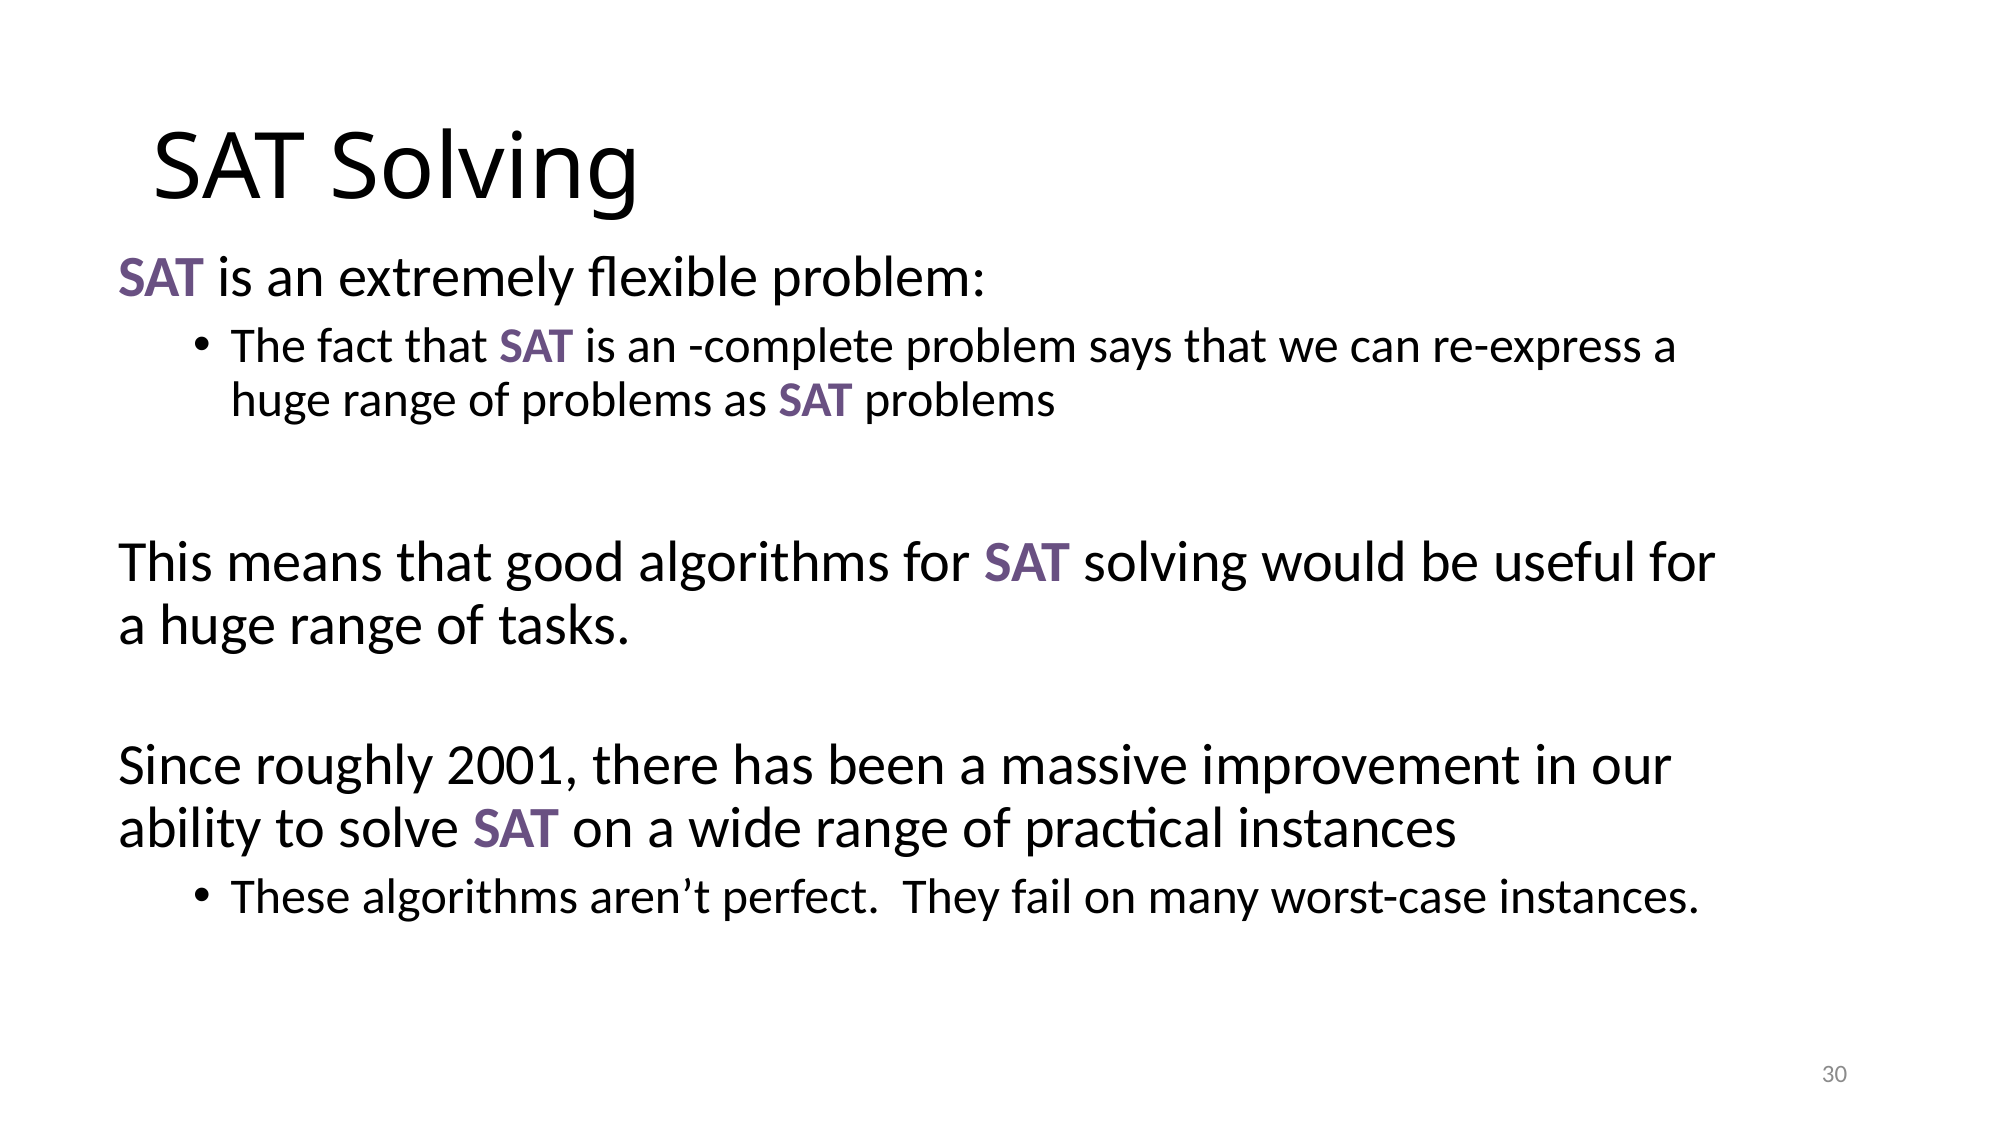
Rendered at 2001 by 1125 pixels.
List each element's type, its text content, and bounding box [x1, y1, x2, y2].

slide_number 30 [1412, 1042, 1863, 1103]
title SAT Solving [137, 59, 1863, 278]
